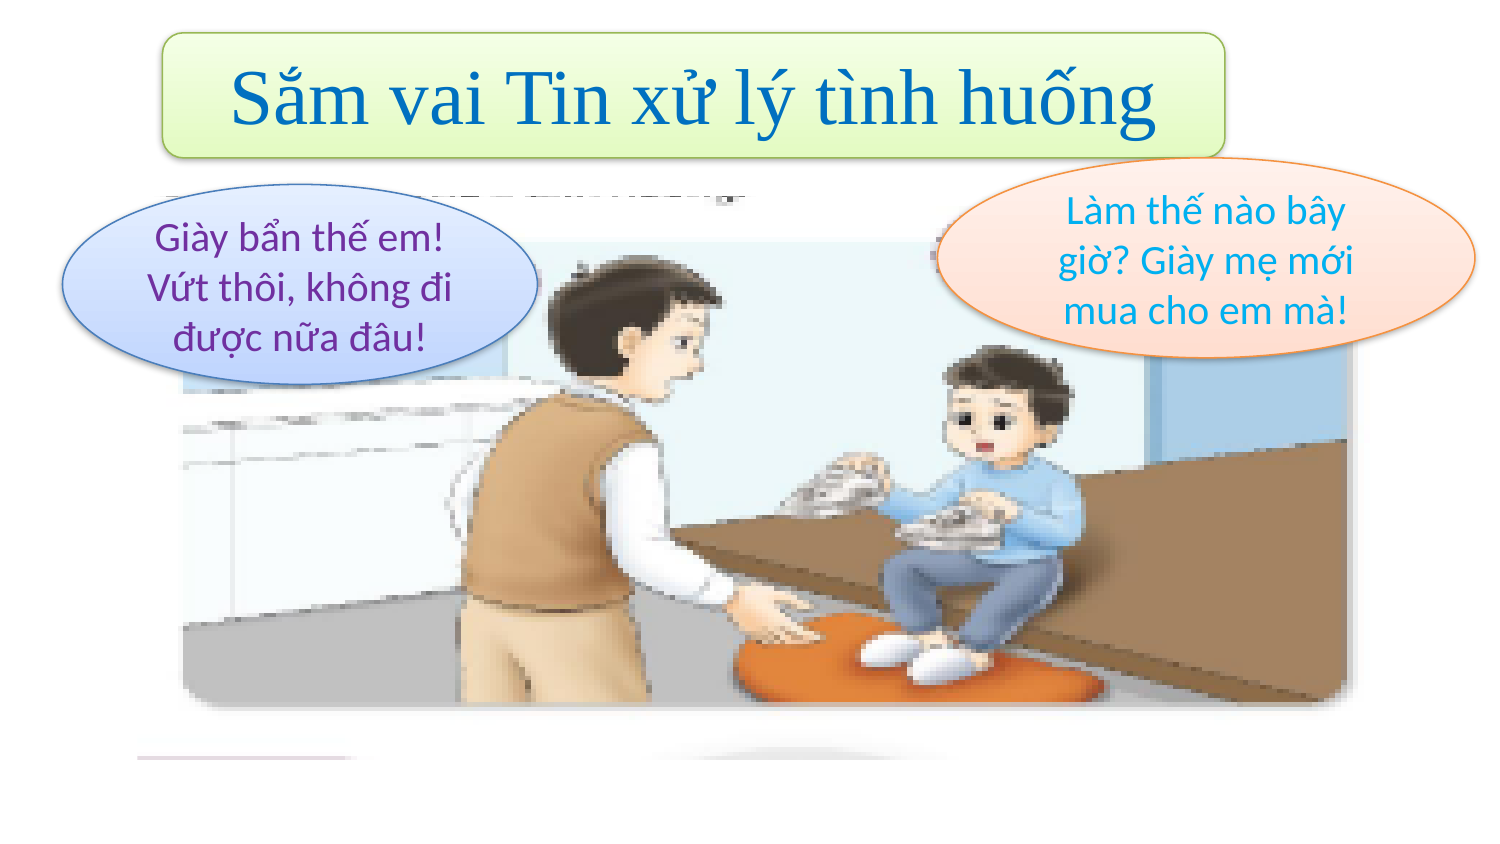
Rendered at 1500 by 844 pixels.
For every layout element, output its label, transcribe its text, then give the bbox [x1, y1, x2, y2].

picture [137, 196, 1376, 760]
picture [1293, 207, 1302, 221]
text_box Sắm vai Tin xử lý tình huống [161, 32, 1226, 159]
text_box Làm thế nào bây giờ? Giày mẹ mới mua cho em mà! [995, 157, 1476, 336]
text_box Giày bẩn thế em! Vứt thôi, không đi được nữa đâu! [61, 212, 132, 356]
text_box Giày bẩn thế em! Vứt thôi, không đi được nữa đâu! [189, 183, 411, 195]
